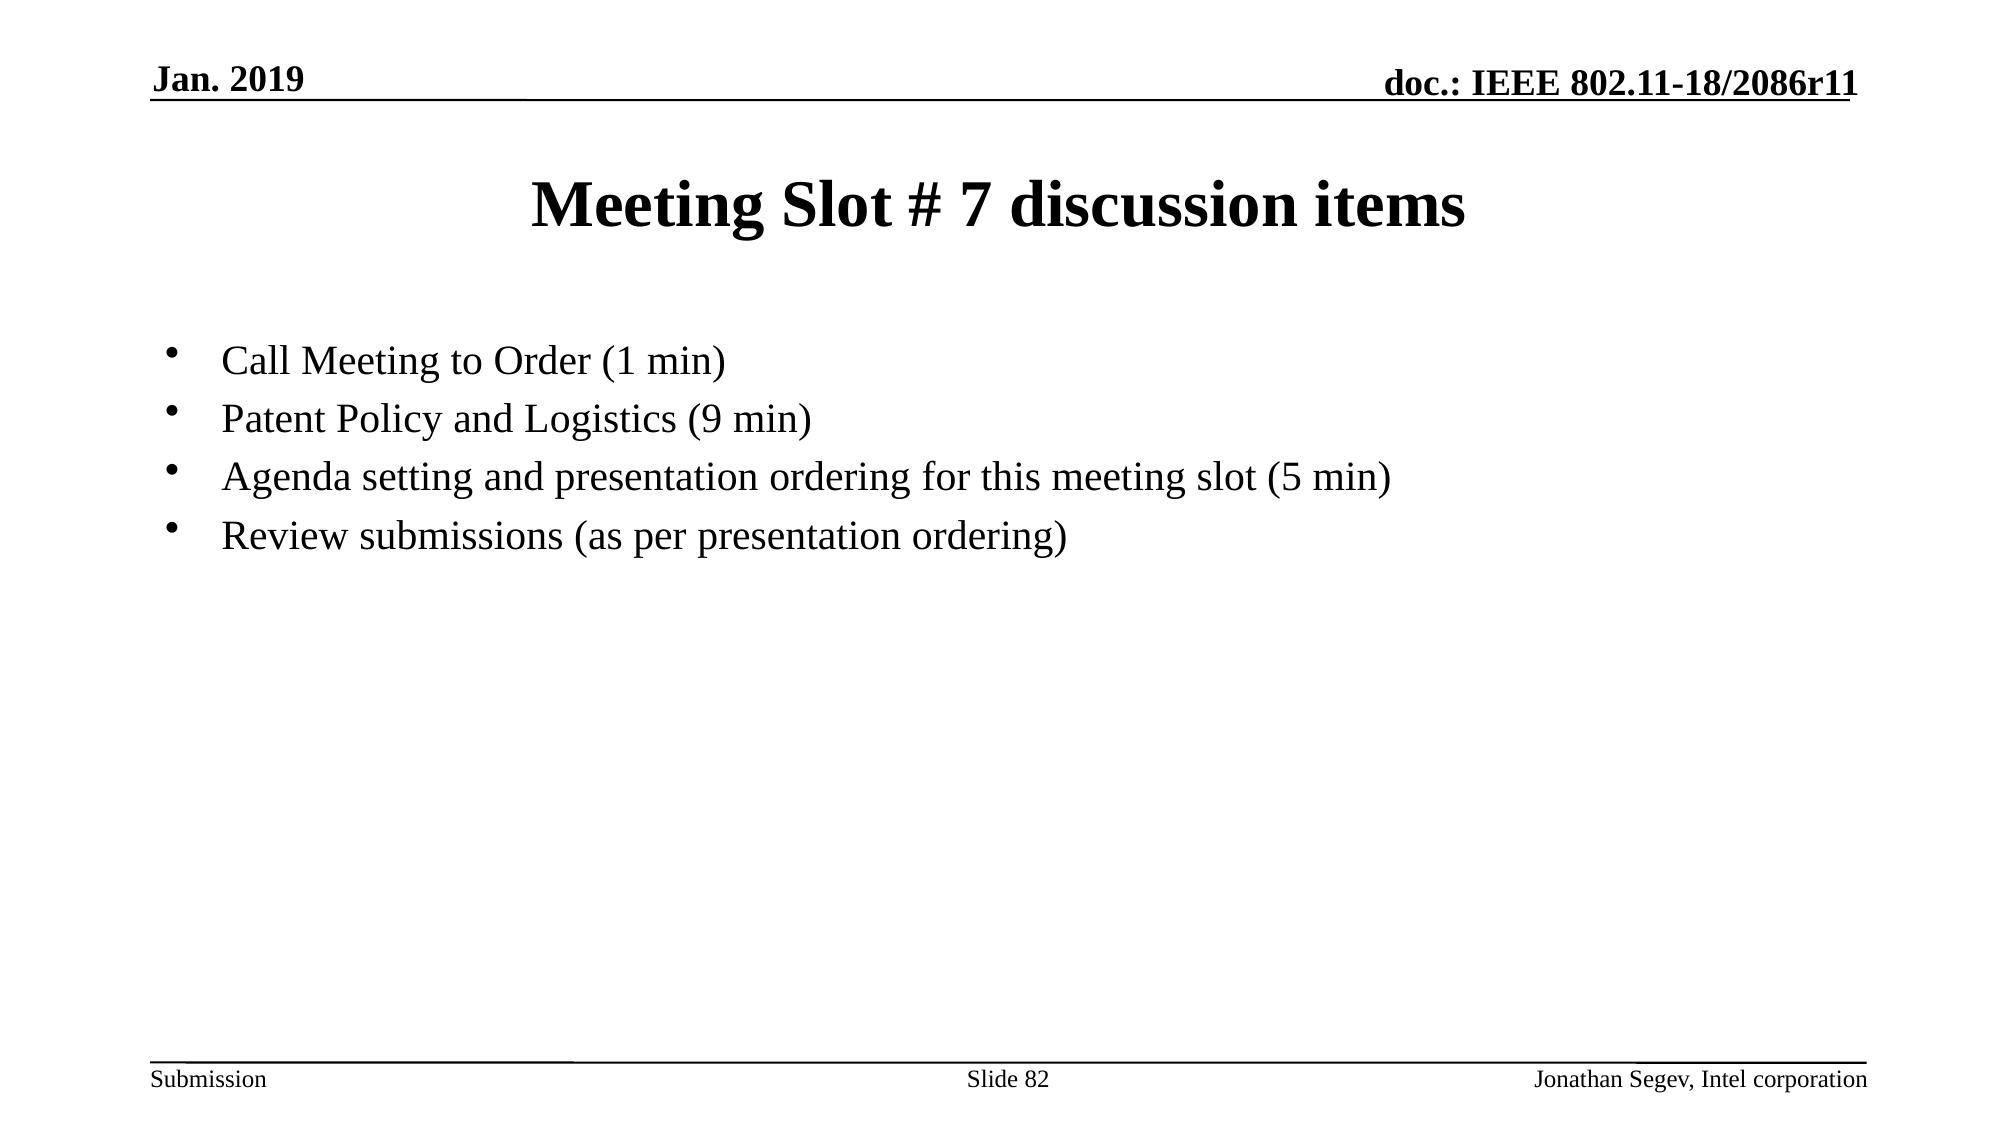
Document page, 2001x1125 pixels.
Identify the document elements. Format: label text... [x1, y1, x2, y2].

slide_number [152, 54, 563, 100]
list Call Meeting to Order (1 min) Patent Policy and Logistics (9 min) Agenda setting and presentation ordering for this meeting slot (5 min) Review submissions (as per presentation ordering) [149, 324, 1850, 1000]
footer Jonathan Segev, Intel corporation [1171, 1061, 1869, 1093]
title Meeting Slot # 7 discussion items [149, 112, 1850, 288]
slide_number Slide 82 [950, 1061, 1067, 1123]
